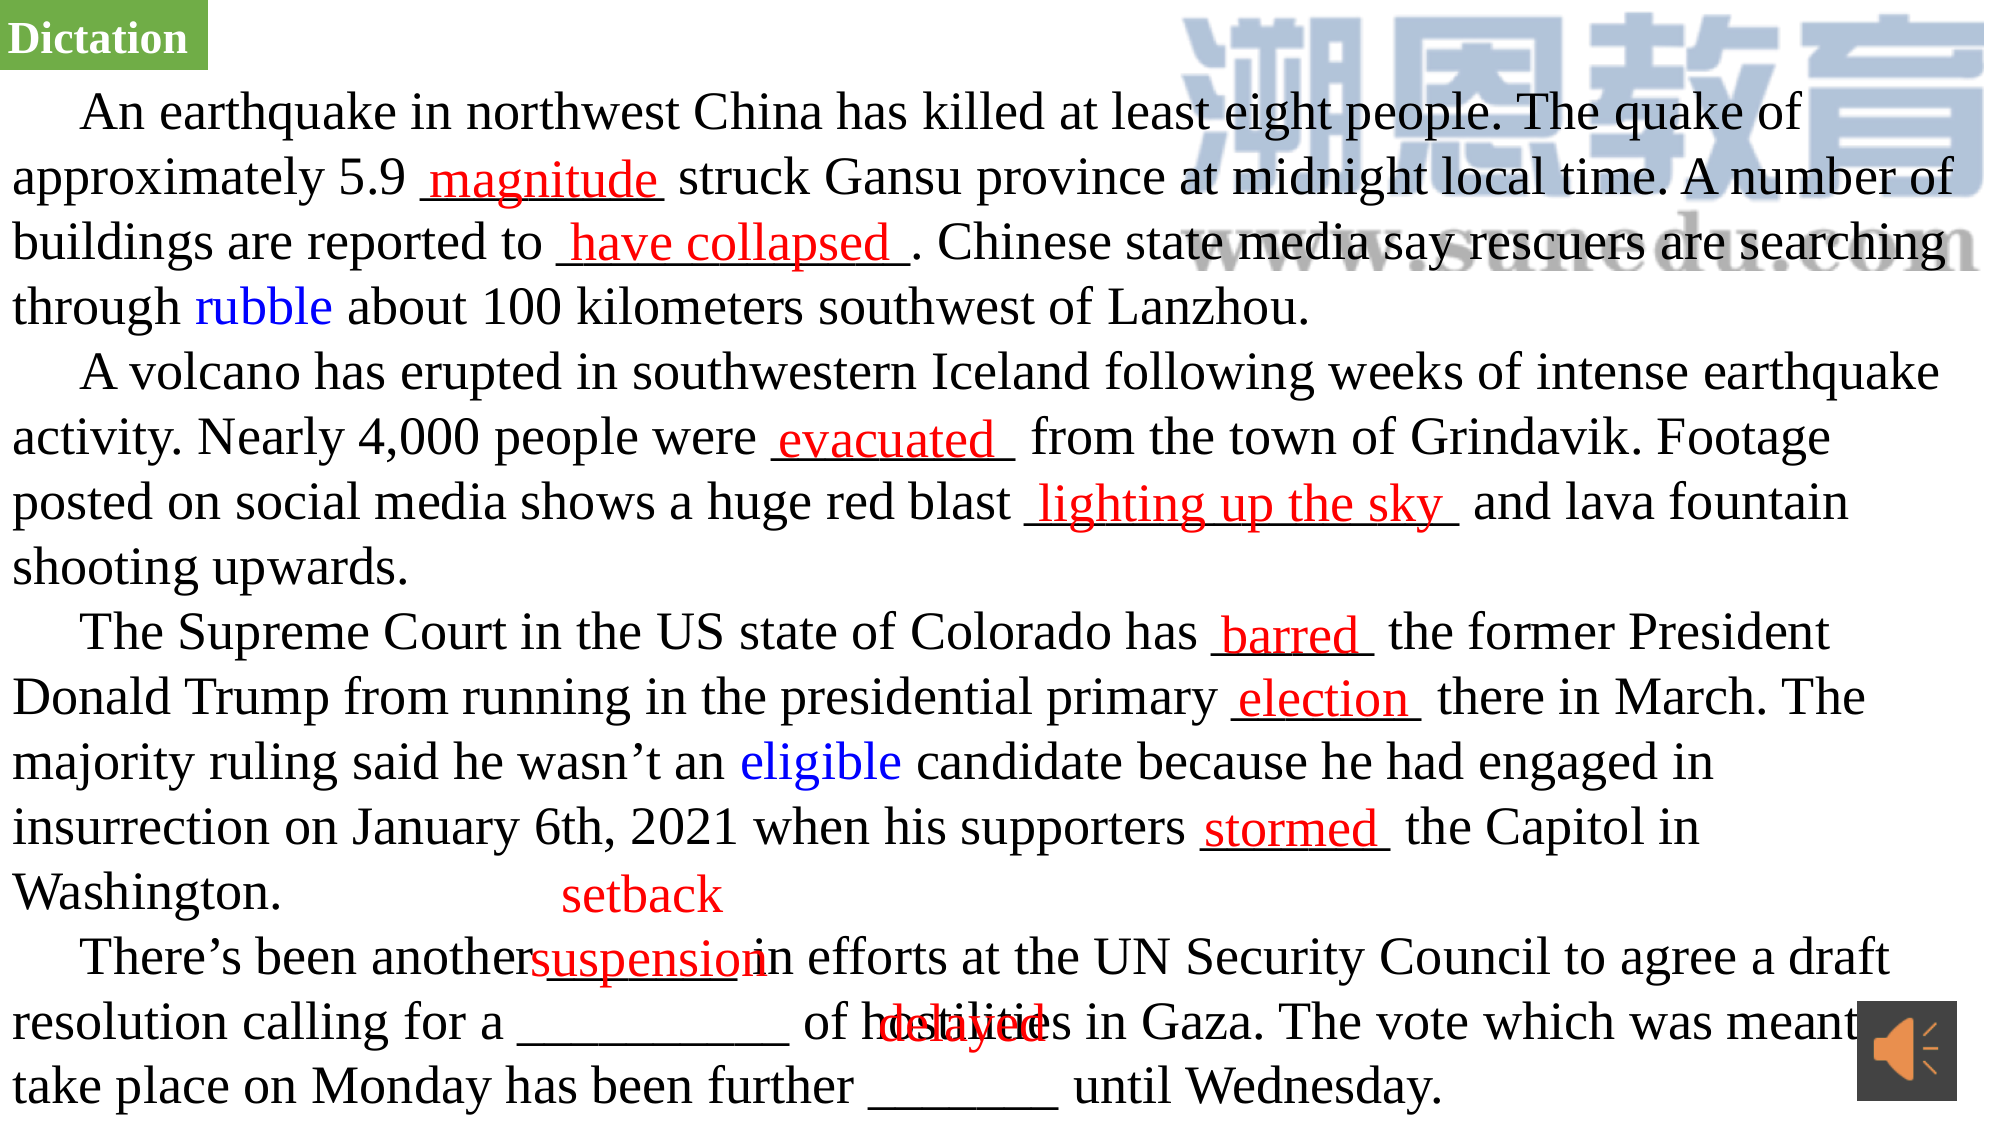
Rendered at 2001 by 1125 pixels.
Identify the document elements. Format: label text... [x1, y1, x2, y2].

text_box have collapsed [570, 206, 967, 272]
text_box An earthquake in northwest China has killed at least eight people. The quake of approximately 5.9 _________ struck Gansu province at midnight local time. A number of buildings are reported to _____________. Chinese state media say rescuers are searching through rubble about 100 kilometers southwest of Lanzhou. A volcano has erupted in southwestern Iceland following weeks of intense earthquake activity. Nearly 4,000 people were _________ from the town of Grindavik. Footage posted on social media shows a huge red blast ________________ and lava fountain shooting upwards. The Supreme Court in the US state of Colorado has ______ the former President Donald Trump from running in the presidential primary _______ there in March. The majority ruling said he wasn’t an eligible candidate because he had engaged in insurrection on January 6th, 2021 when his supporters _______ the Capitol in Washington. There’s been another _______ in efforts at the UN Security Council to agree a draft resolution calling for a __________ of hostilities in Gaza. The vote which was meant to take place on Monday has been further _______ until Wednesday. [4, 67, 1987, 1123]
text_box evacuated [778, 403, 1036, 469]
text_box lighting up the sky [1038, 467, 1451, 539]
picture [1178, 10, 1984, 67]
text_box suspension [530, 922, 916, 988]
text_box magnitude [429, 143, 755, 209]
text_box barred [1221, 599, 1605, 665]
text_box Dictation [0, 0, 208, 70]
text_box election [1238, 665, 1454, 728]
text_box stormed [1204, 792, 1740, 858]
text_box setback [561, 857, 901, 923]
picture [1856, 1000, 1958, 1102]
text_box delayed [878, 986, 1485, 1052]
